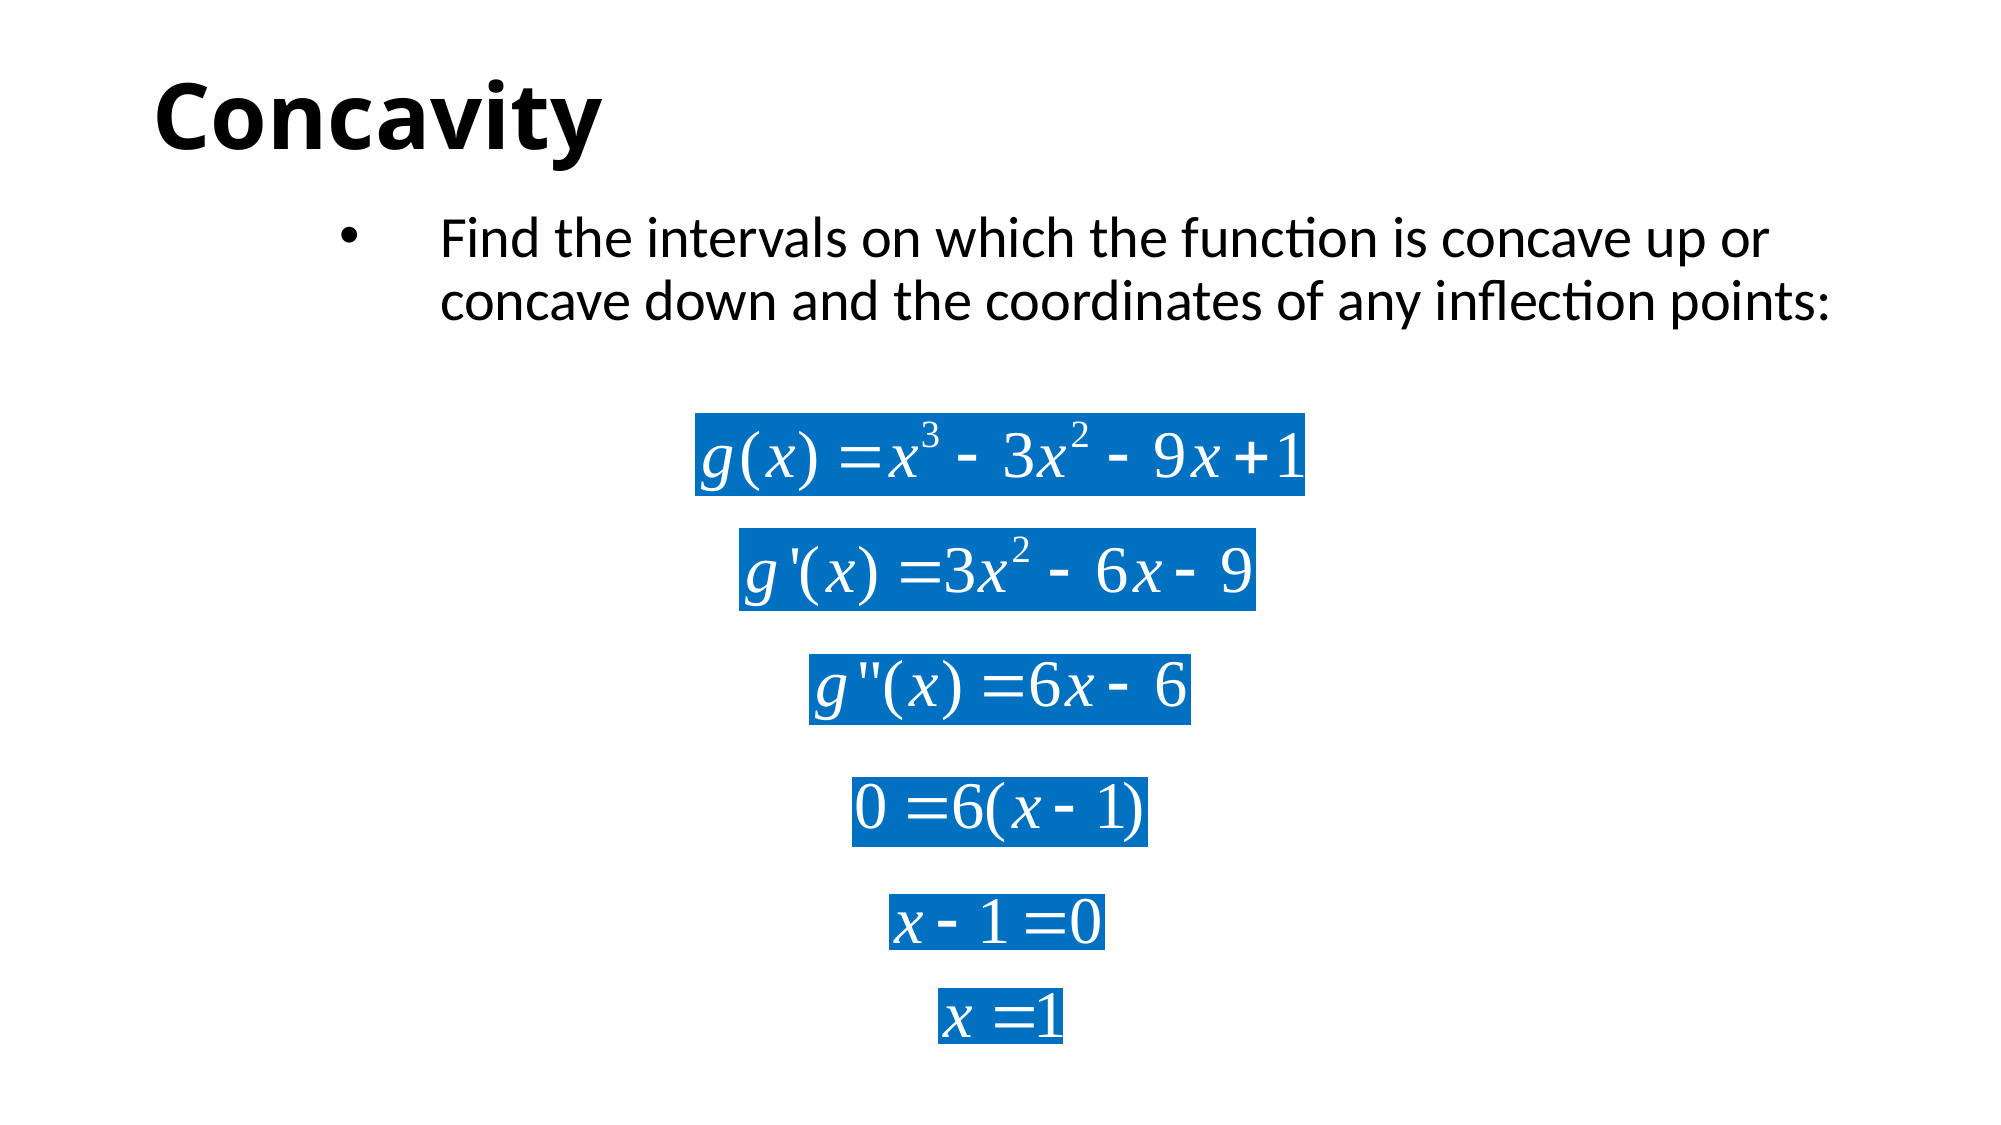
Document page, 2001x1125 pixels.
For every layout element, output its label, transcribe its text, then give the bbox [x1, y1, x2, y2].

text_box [739, 527, 1256, 612]
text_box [888, 893, 1106, 950]
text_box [809, 654, 1191, 725]
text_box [937, 987, 1063, 1045]
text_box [852, 776, 1148, 848]
title Concavity [137, 11, 1863, 229]
list Find the intervals on which the function is concave up or concave down and the coordinates of any inflection points: [324, 199, 1923, 875]
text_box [694, 412, 1306, 497]
